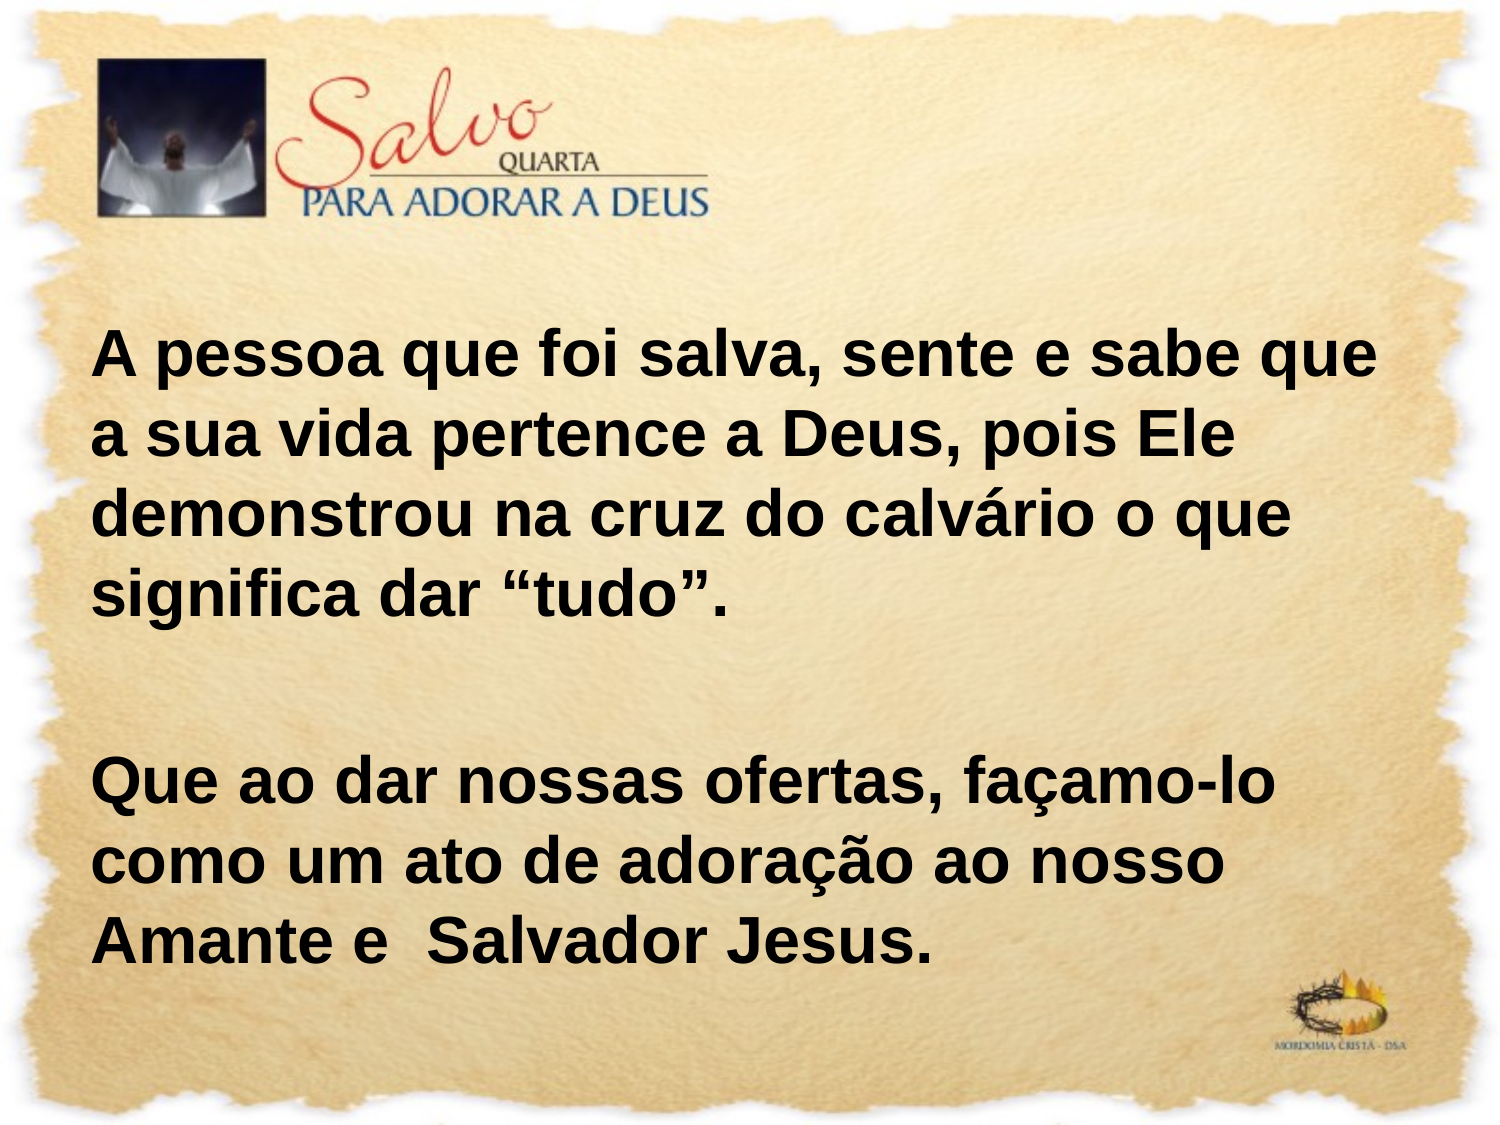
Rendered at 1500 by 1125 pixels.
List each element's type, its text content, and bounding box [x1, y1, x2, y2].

picture [0, 0, 1500, 1125]
list A pessoa que foi salva, sente e sabe que a sua vida pertence a Deus, pois Ele demonstrou na cruz do calvário o que significa dar “tudo”. Que ao dar nossas ofertas, façamo-lo como um ato de adoração ao nosso Amante e Salvador Jesus. [75, 302, 1425, 1005]
